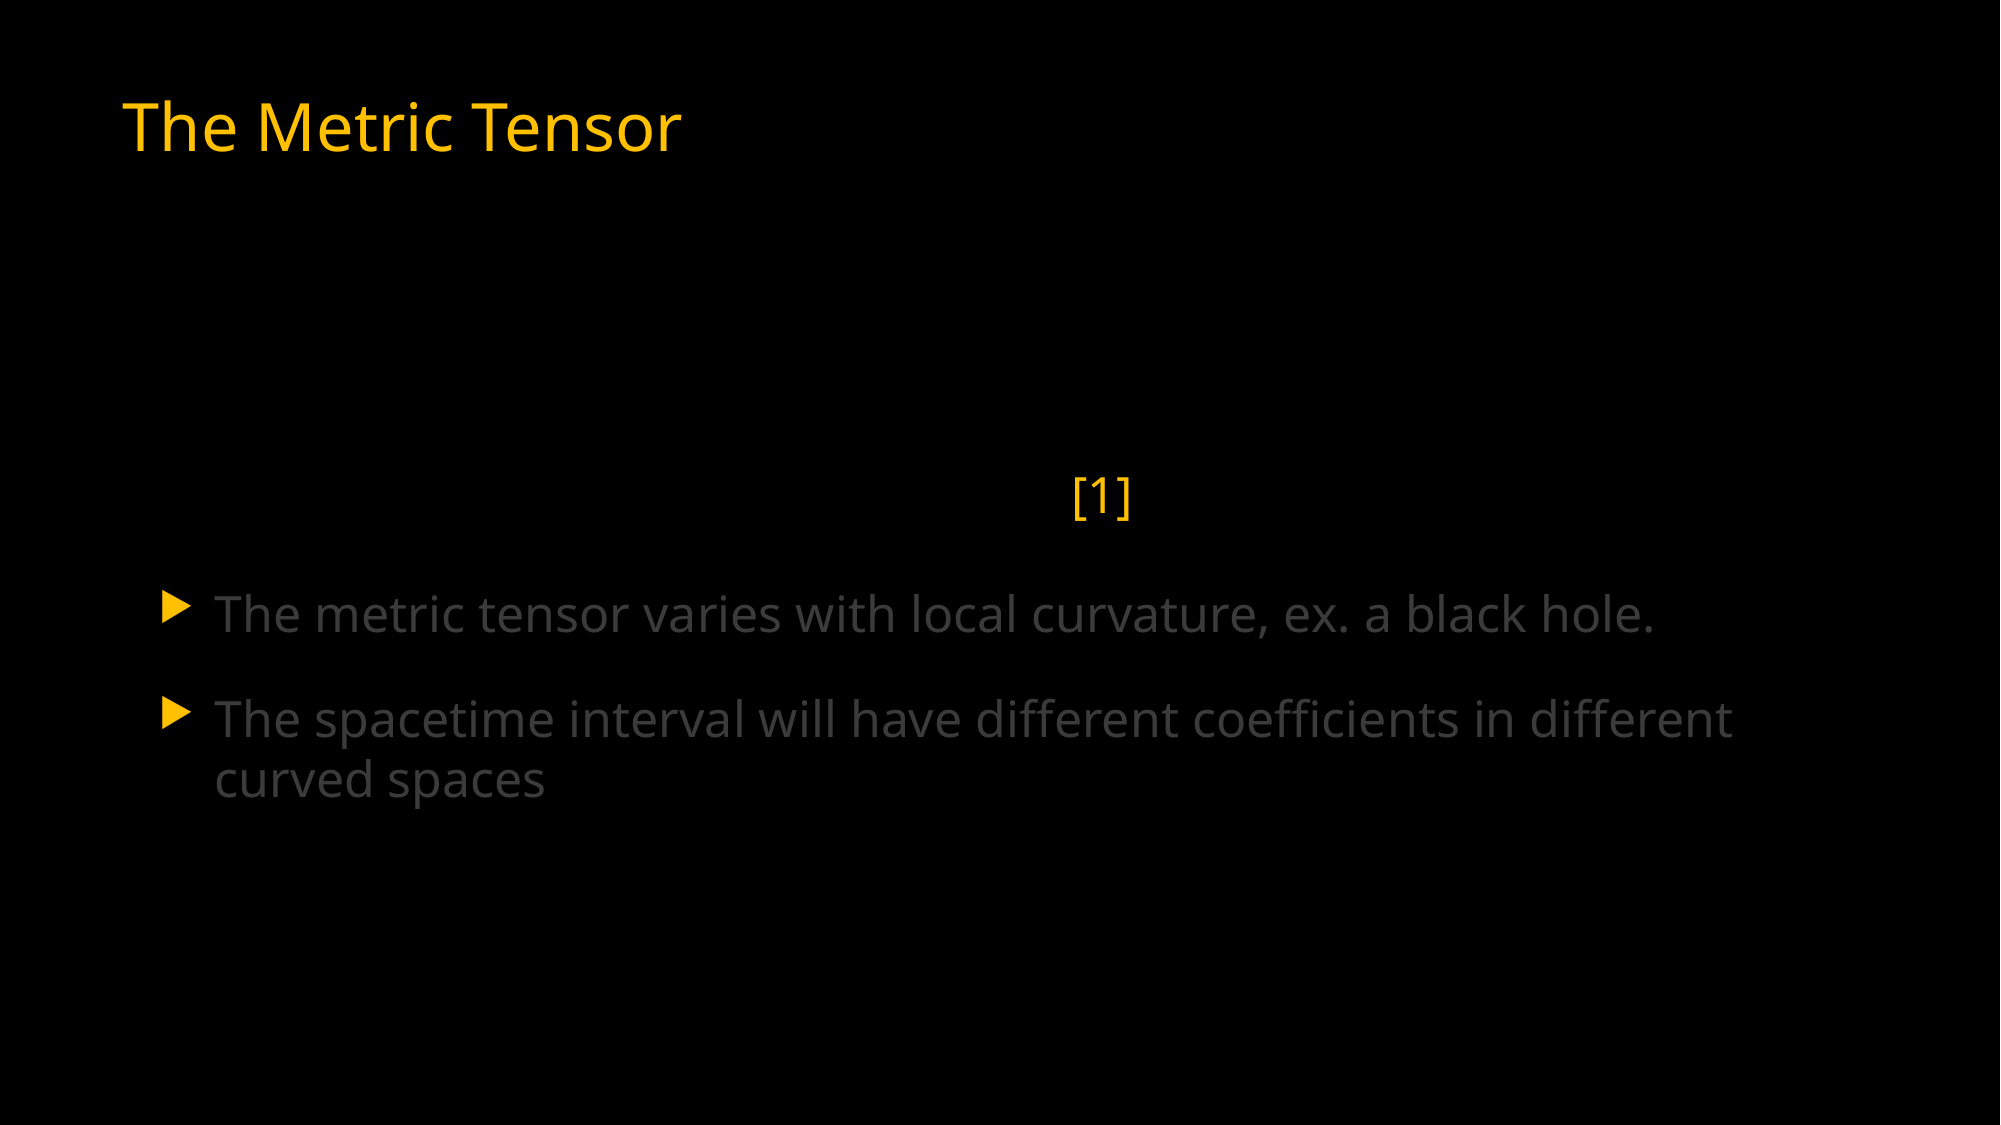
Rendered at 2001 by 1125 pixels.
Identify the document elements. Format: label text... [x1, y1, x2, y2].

title The Metric Tensor [107, 77, 1893, 308]
